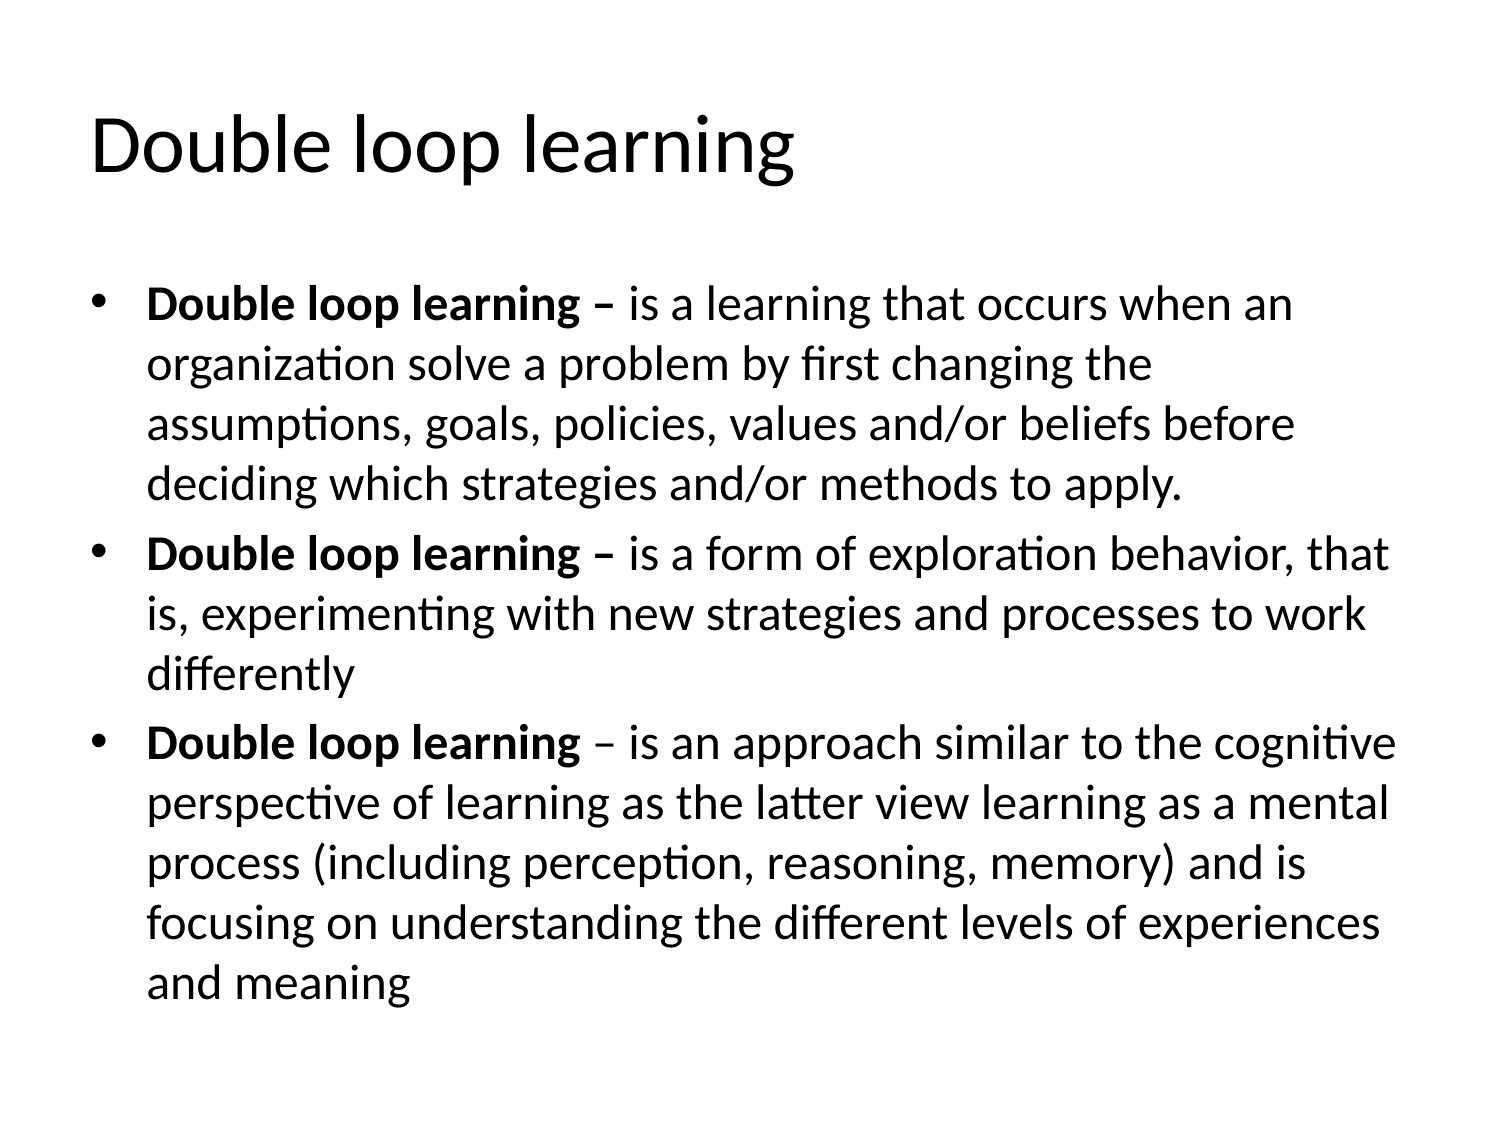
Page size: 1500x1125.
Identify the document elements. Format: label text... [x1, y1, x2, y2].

list Double loop learning – is a learning that occurs when an organization solve a problem by first changing the assumptions, goals, policies, values and/or beliefs before deciding which strategies and/or methods to apply. Double loop learning – is a form of exploration behavior, that is, experimenting with new strategies and processes to work differently Double loop learning – is an approach similar to the cognitive perspective of learning as the latter view learning as a mental process (including perception, reasoning, memory) and is focusing on understanding the different levels of experiences and meaning [75, 262, 1425, 1005]
title Double loop learning [75, 45, 1425, 233]
